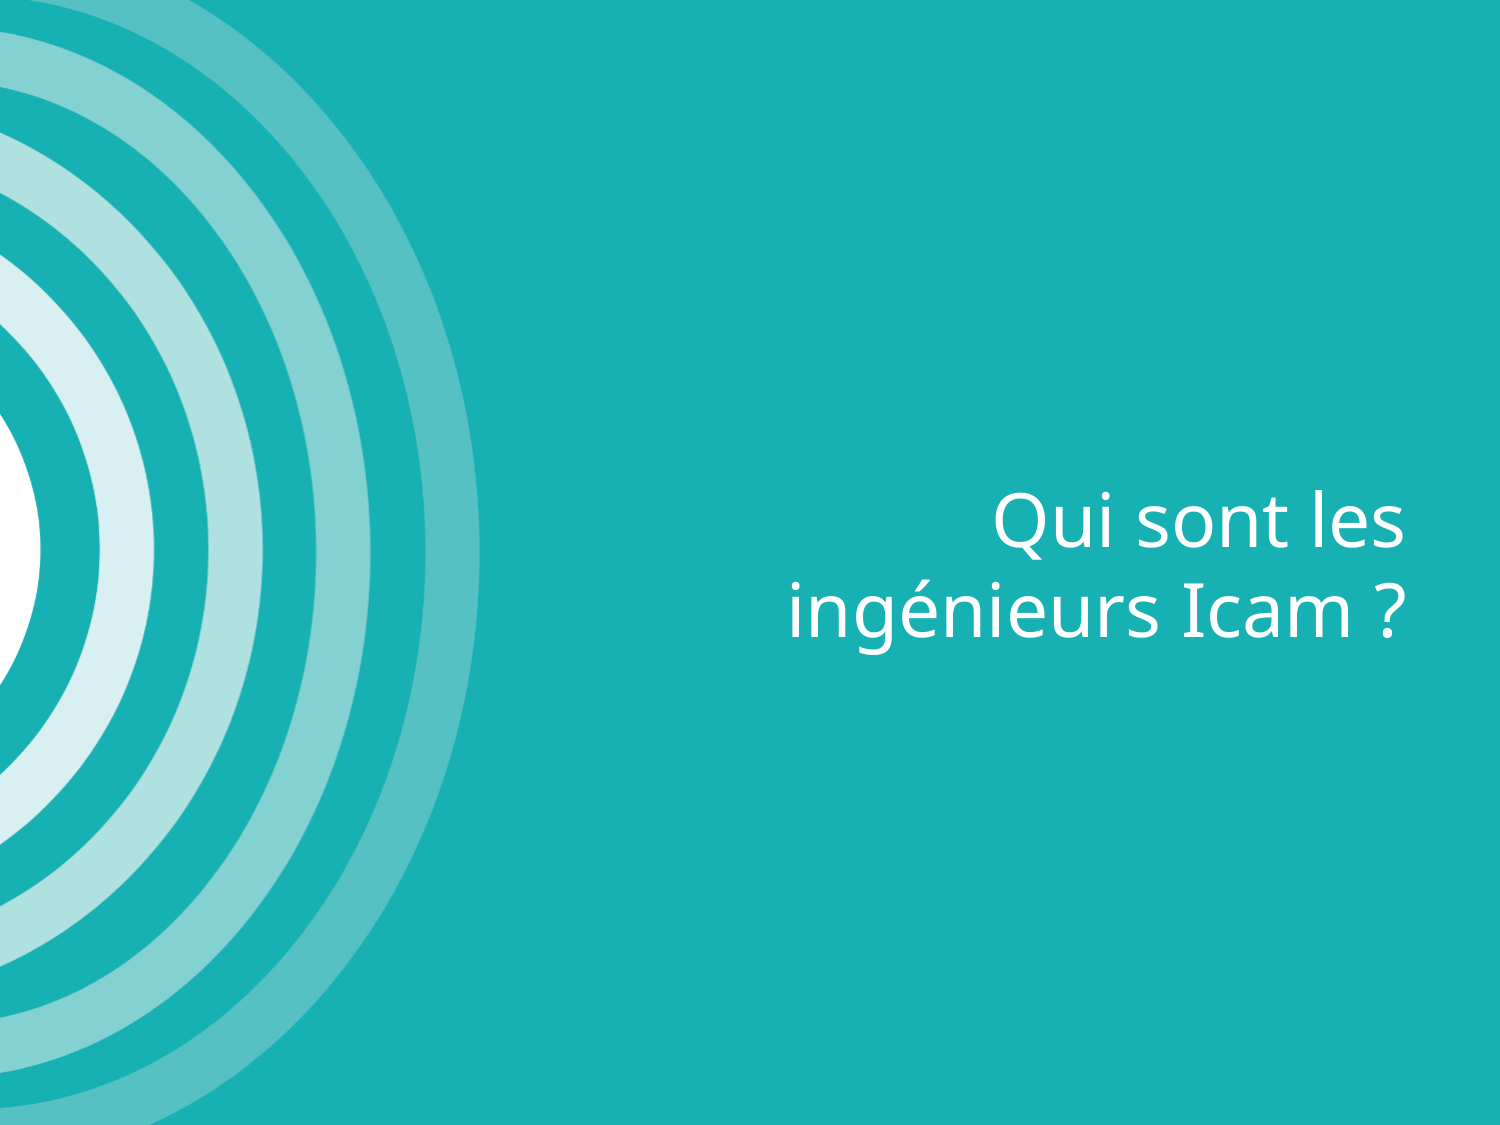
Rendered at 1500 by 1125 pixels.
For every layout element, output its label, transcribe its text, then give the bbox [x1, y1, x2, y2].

picture [0, 0, 1500, 1125]
title Qui sont les ingénieurs Icam ? [694, 468, 1422, 657]
